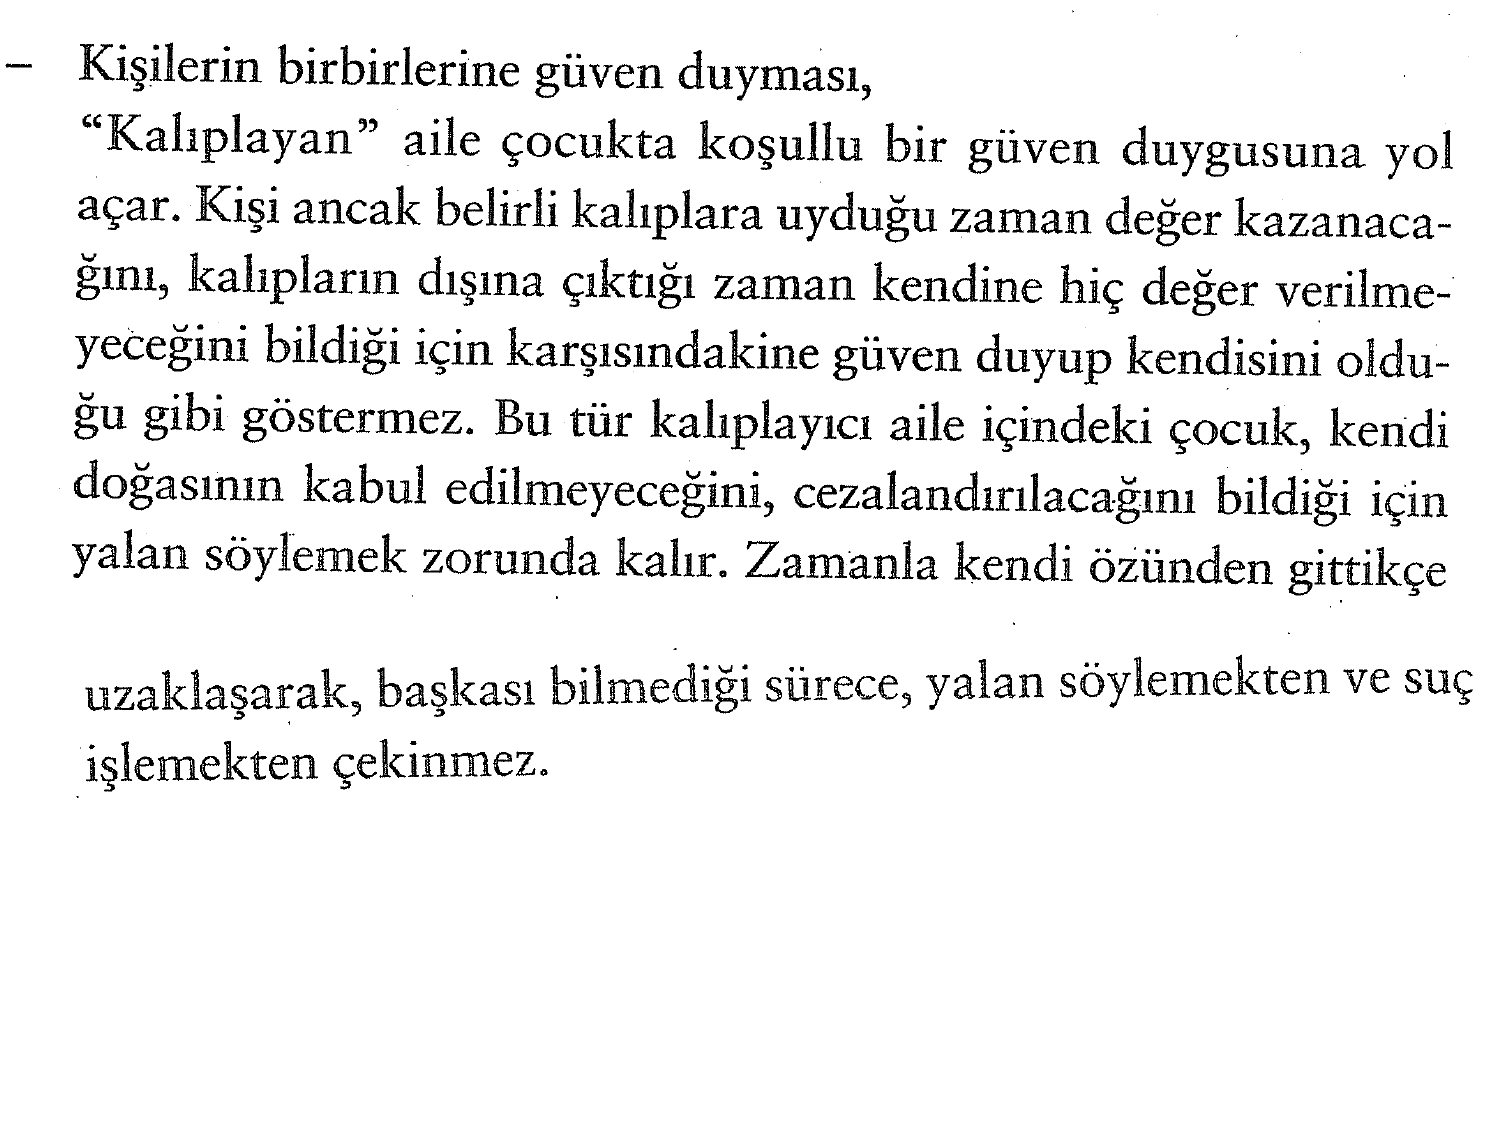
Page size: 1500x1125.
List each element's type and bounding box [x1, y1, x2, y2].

picture [0, 3, 1492, 804]
